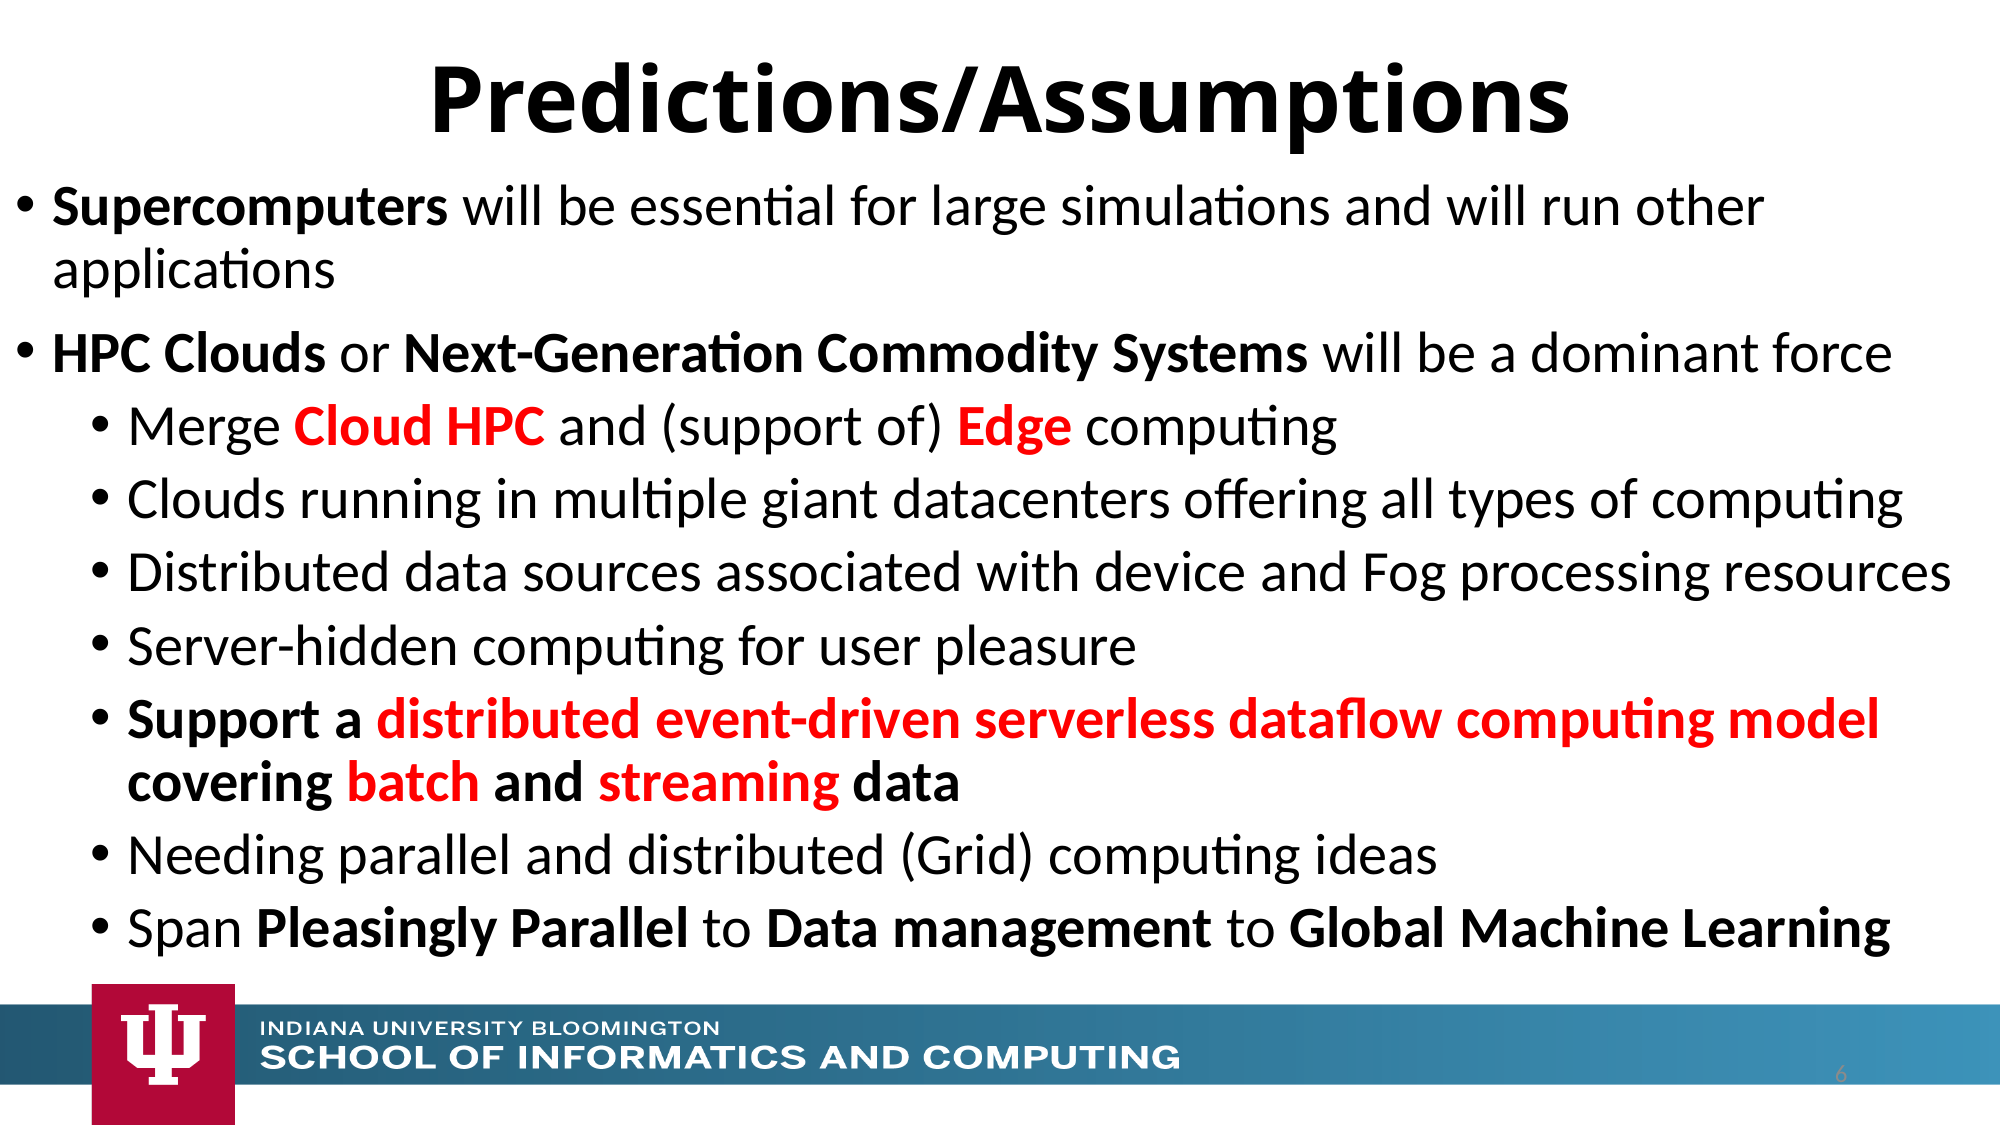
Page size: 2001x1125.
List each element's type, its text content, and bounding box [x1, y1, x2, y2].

list Supercomputers will be essential for large simulations and will run other applications HPC Clouds or Next-Generation Commodity Systems will be a dominant force Merge Cloud HPC and (support of) Edge computing Clouds running in multiple giant datacenters offering all types of computing Distributed data sources associated with device and Fog processing resources Server-hidden computing for user pleasure Support a distributed event-driven serverless dataflow computing model covering batch and streaming data Needing parallel and distributed (Grid) computing ideas Span Pleasingly Parallel to Data management to Global Machine Learning [0, 167, 2000, 1010]
picture [0, 1010, 2000, 1125]
slide_number 6 [1412, 1042, 1863, 1103]
title Predictions/Assumptions [137, 24, 1863, 181]
